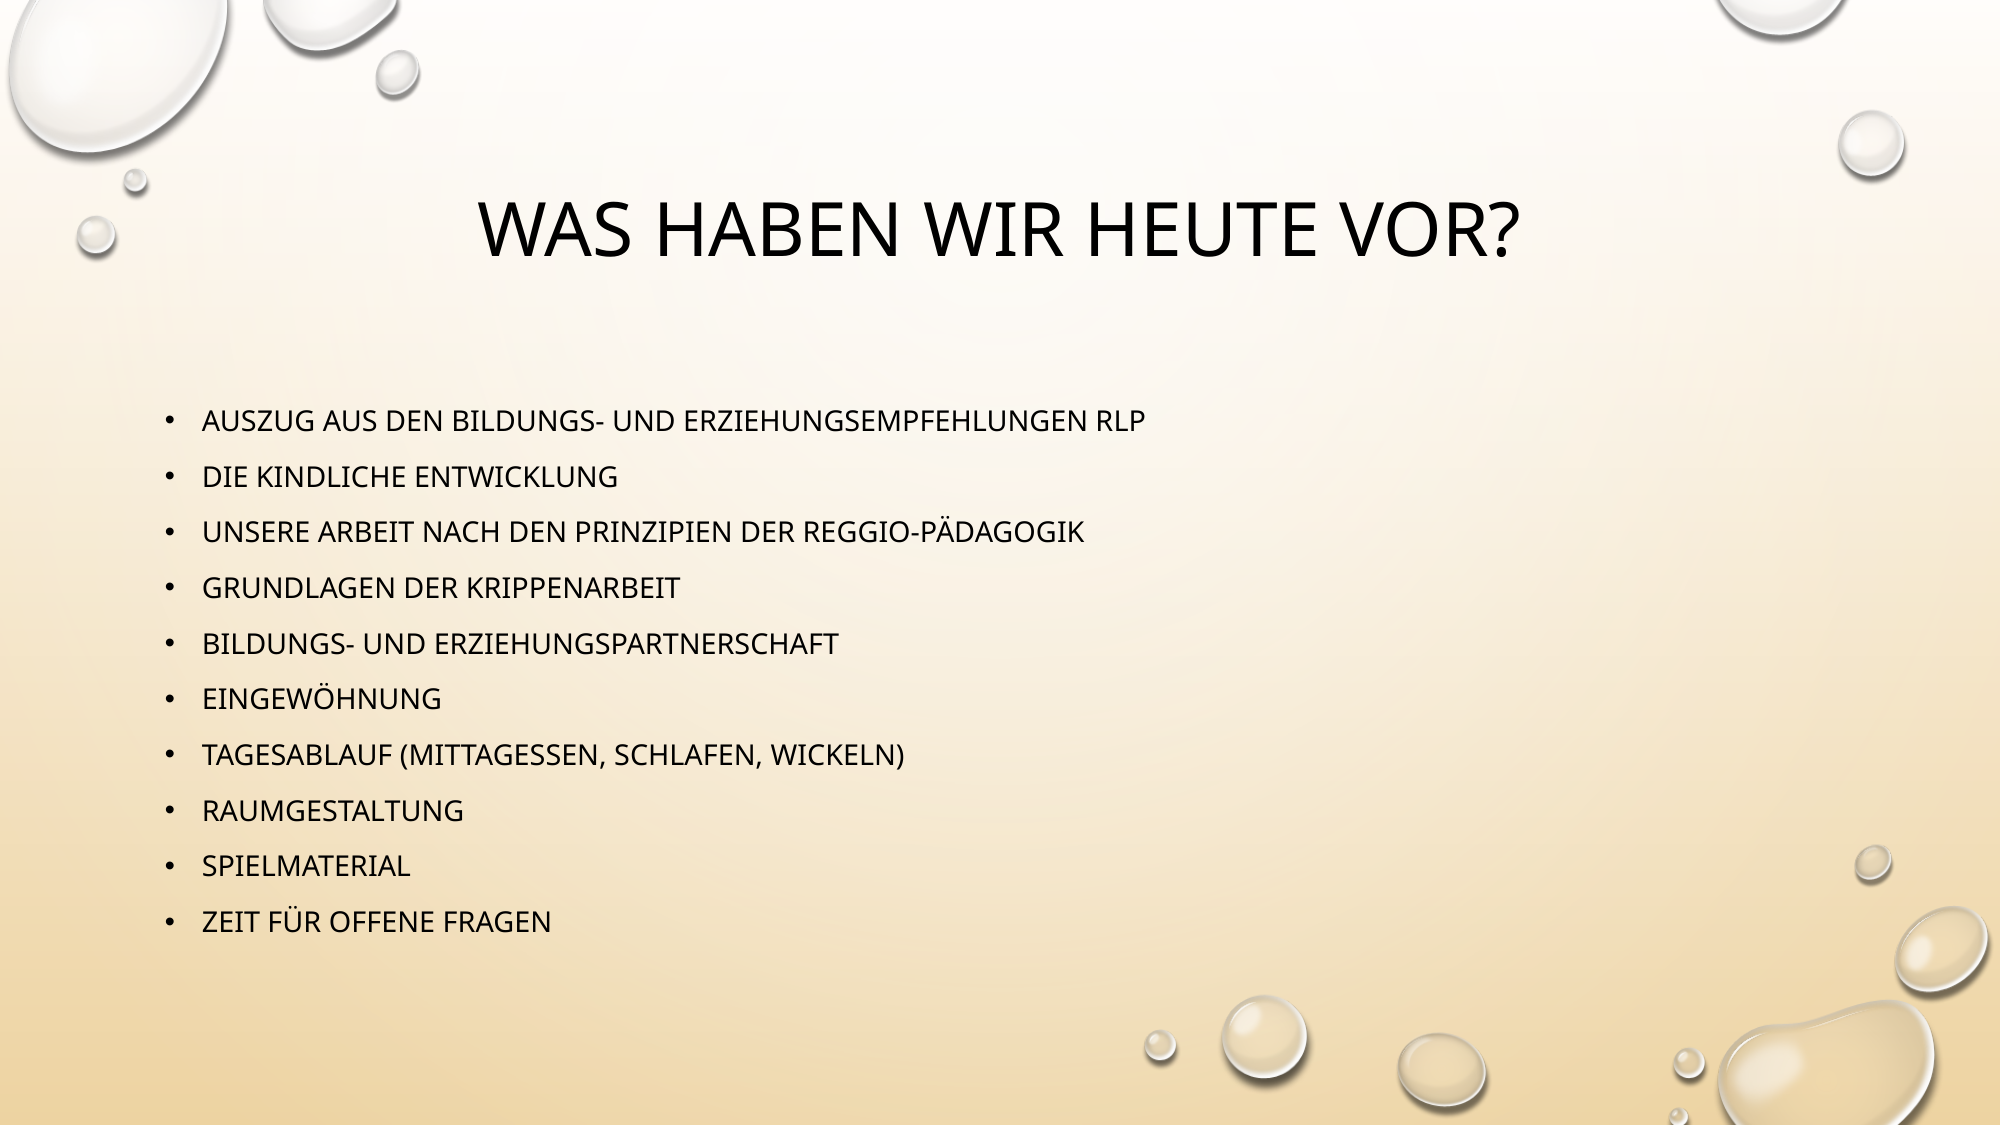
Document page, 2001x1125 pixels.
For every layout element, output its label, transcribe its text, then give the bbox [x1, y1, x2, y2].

title Was haben wir heute vor? [149, 101, 1851, 364]
list Auszug aus den Bildungs- und Erziehungsempfehlungen RLP Die kindliche Entwicklung Unsere Arbeit nach den Prinzipien der Reggio-Pädagogik Grundlagen der Krippenarbeit Bildungs- und Erziehungspartnerschaft Eingewöhnung Tagesablauf (Mittagessen, schlafen, wickeln) Raumgestaltung Spielmaterial Zeit für offene Fragen [149, 388, 1850, 950]
picture [0, 0, 2000, 1125]
